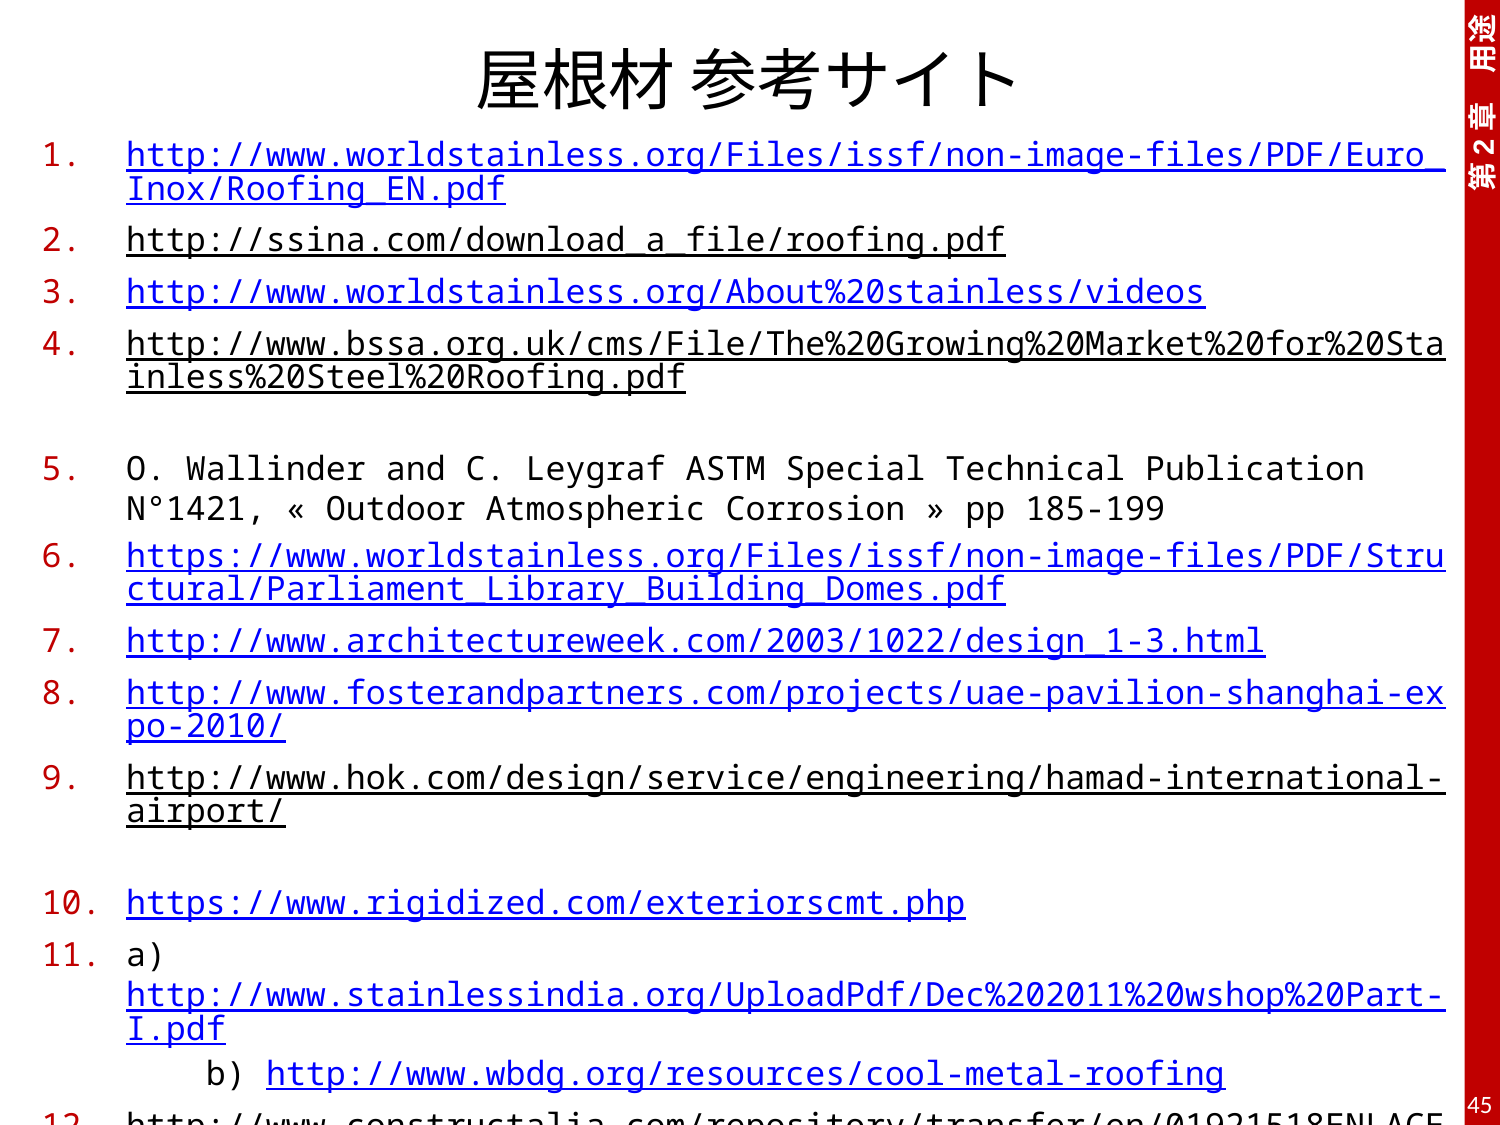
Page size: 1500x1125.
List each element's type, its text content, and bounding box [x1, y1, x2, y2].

title 屋根材 参考サイト [103, 29, 1397, 125]
slide_number 45 [1427, 1058, 1493, 1119]
list http://www.worldstainless.org/Files/issf/non-image-files/PDF/Euro_Inox/Roofing_EN.pdf http://ssina.com/download_a_file/roofing.pdf http://www.worldstainless.org/About%20stainless/videos http://www.bssa.org.uk/cms/File/The%20Growing%20Market%20for%20Stainless%20Steel%20Roofing.pdf O. Wallinder and C. Leygraf ASTM Special Technical Publication N°1421, « Outdoor Atmospheric Corrosion » pp 185-199 https://www.worldstainless.org/Files/issf/non-image-files/PDF/Structural/Parliament_Library_Building_Domes.pdf http://www.architectureweek.com/2003/1022/design_1-3.html http://www.fosterandpartners.com/projects/uae-pavilion-shanghai-expo-2010/ http://www.hok.com/design/service/engineering/hamad-international-airport/ https://www.rigidized.com/exteriorscmt.php a) http://www.stainlessindia.org/UploadPdf/Dec%202011%20wshop%20Part-I.pdf b) http://www.wbdg.org/resources/cool-metal-roofing http://www.constructalia.com/repository/transfer/en/01921518ENLACE_PDF.pdf http://www.rigidized.com/saveenergy.php http://www.stainlessindia.org/UploadPdf/Dec%202011%20wshop%20Part-I.pdf www.cambridgearchitectural.com/ [26, 125, 1464, 1096]
